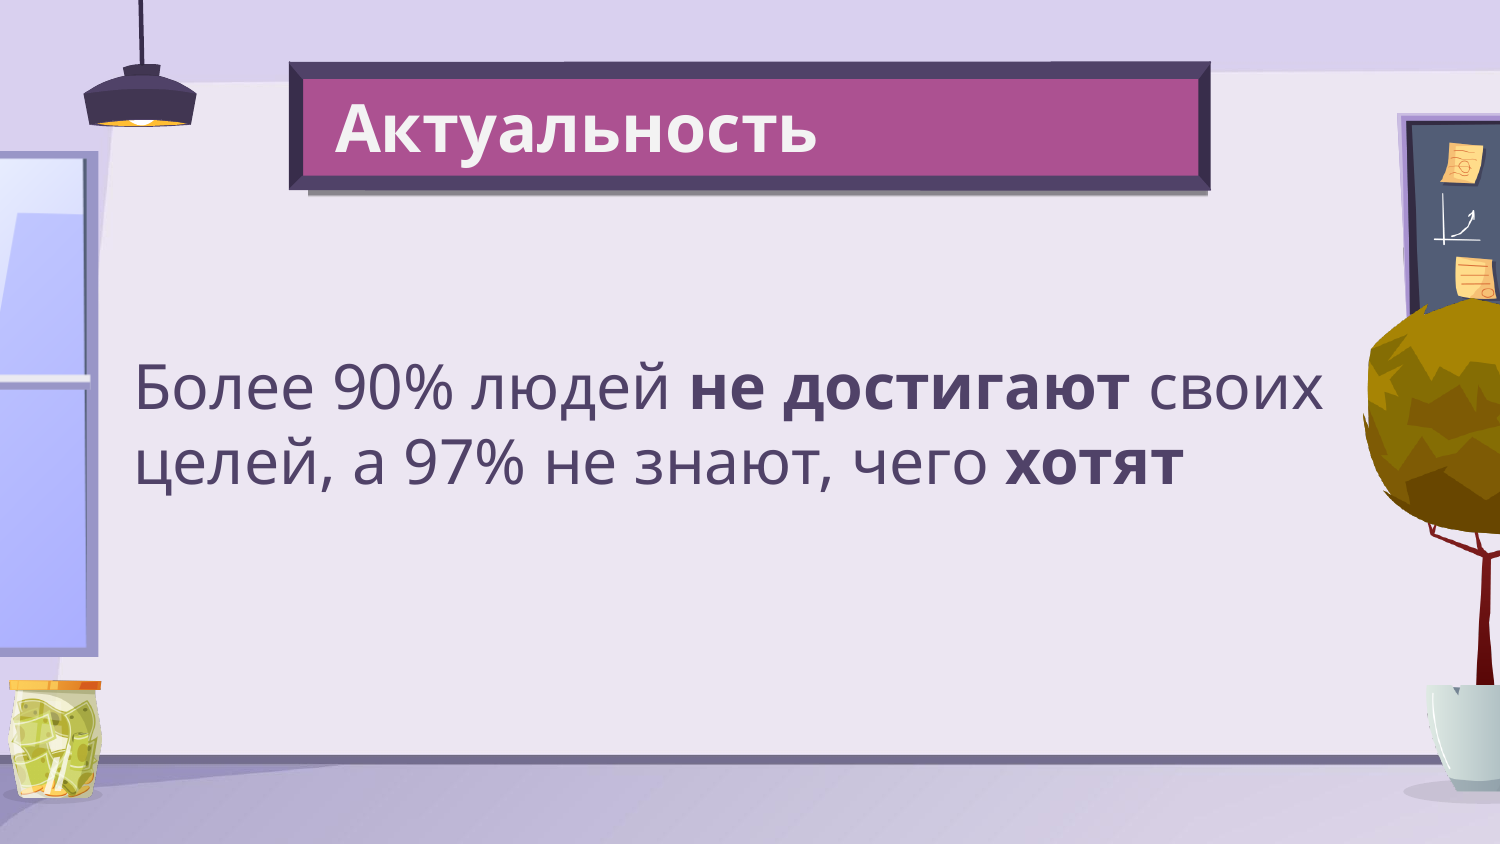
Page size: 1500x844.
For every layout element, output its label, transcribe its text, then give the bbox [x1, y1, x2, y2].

title Более 90% людей не достигают своих целей, а 97% не знают, чего хотят [118, 302, 1382, 542]
picture [0, 0, 1500, 844]
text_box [289, 61, 1211, 191]
